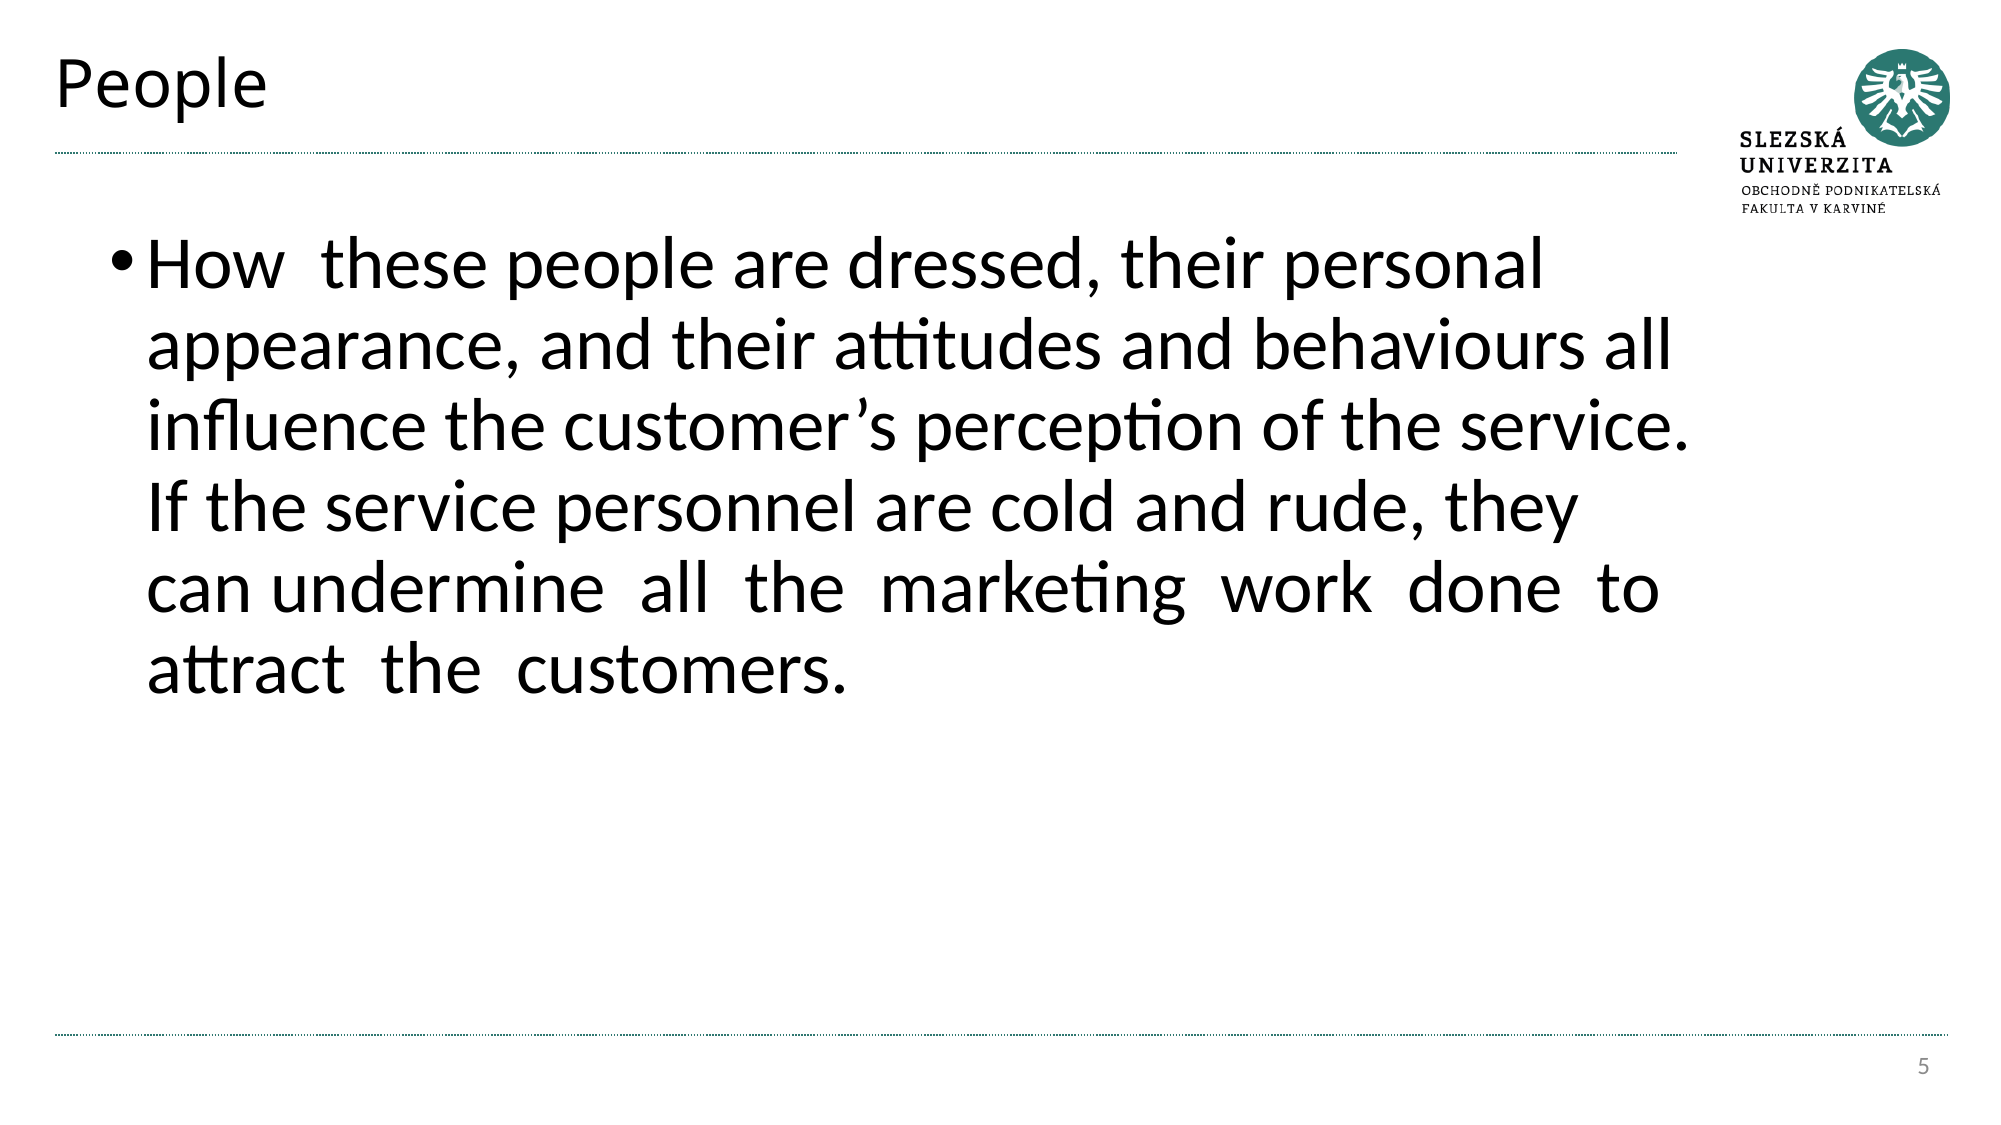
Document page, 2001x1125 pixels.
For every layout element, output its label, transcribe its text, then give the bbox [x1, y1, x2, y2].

slide_number 5 [1708, 1035, 1945, 1095]
title People [39, 42, 1237, 154]
list How these people are dressed, their personal appearance, and their attitudes and behaviours all influence the customer’s perception of the service. If the service personnel are cold and rude, they can undermine all the marketing work done to attract the customers. [94, 216, 1709, 988]
picture [1740, 49, 1950, 213]
